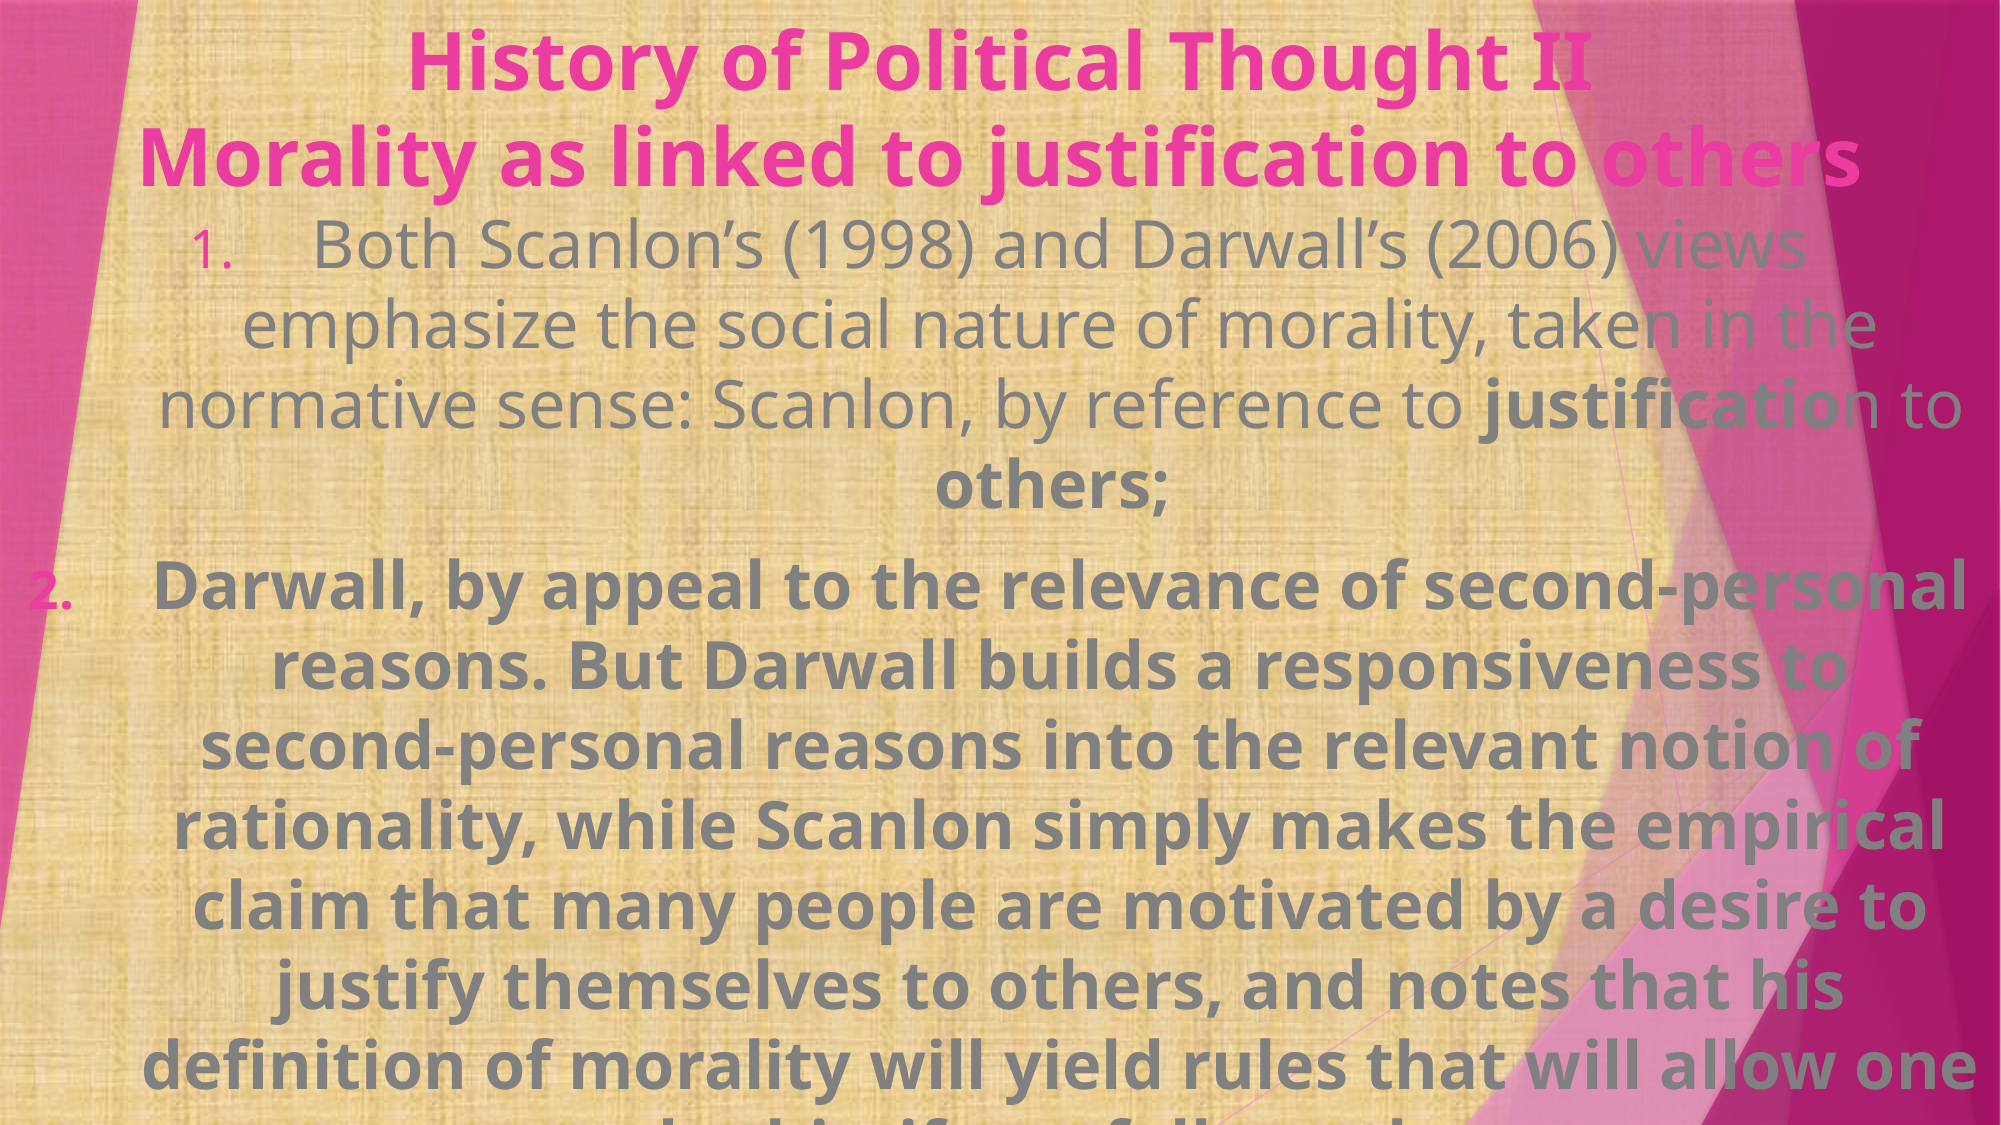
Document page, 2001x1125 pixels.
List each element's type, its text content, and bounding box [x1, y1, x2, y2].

title History of Political Thought II Morality as linked to justification to others [0, 0, 2000, 194]
subtitle Both Scanlon’s (1998) and Darwall’s (2006) views emphasize the social nature of morality, taken in the normative sense: Scanlon, by reference to justification to others; Darwall, by appeal to the relevance of second-personal reasons. But Darwall builds a responsiveness to second-personal reasons into the relevant notion of rationality, while Scanlon simply makes the empirical claim that many people are motivated by a desire to justify themselves to others, and notes that his definition of morality will yield rules that will allow one to do this, if one follows them. [0, 194, 2000, 1125]
